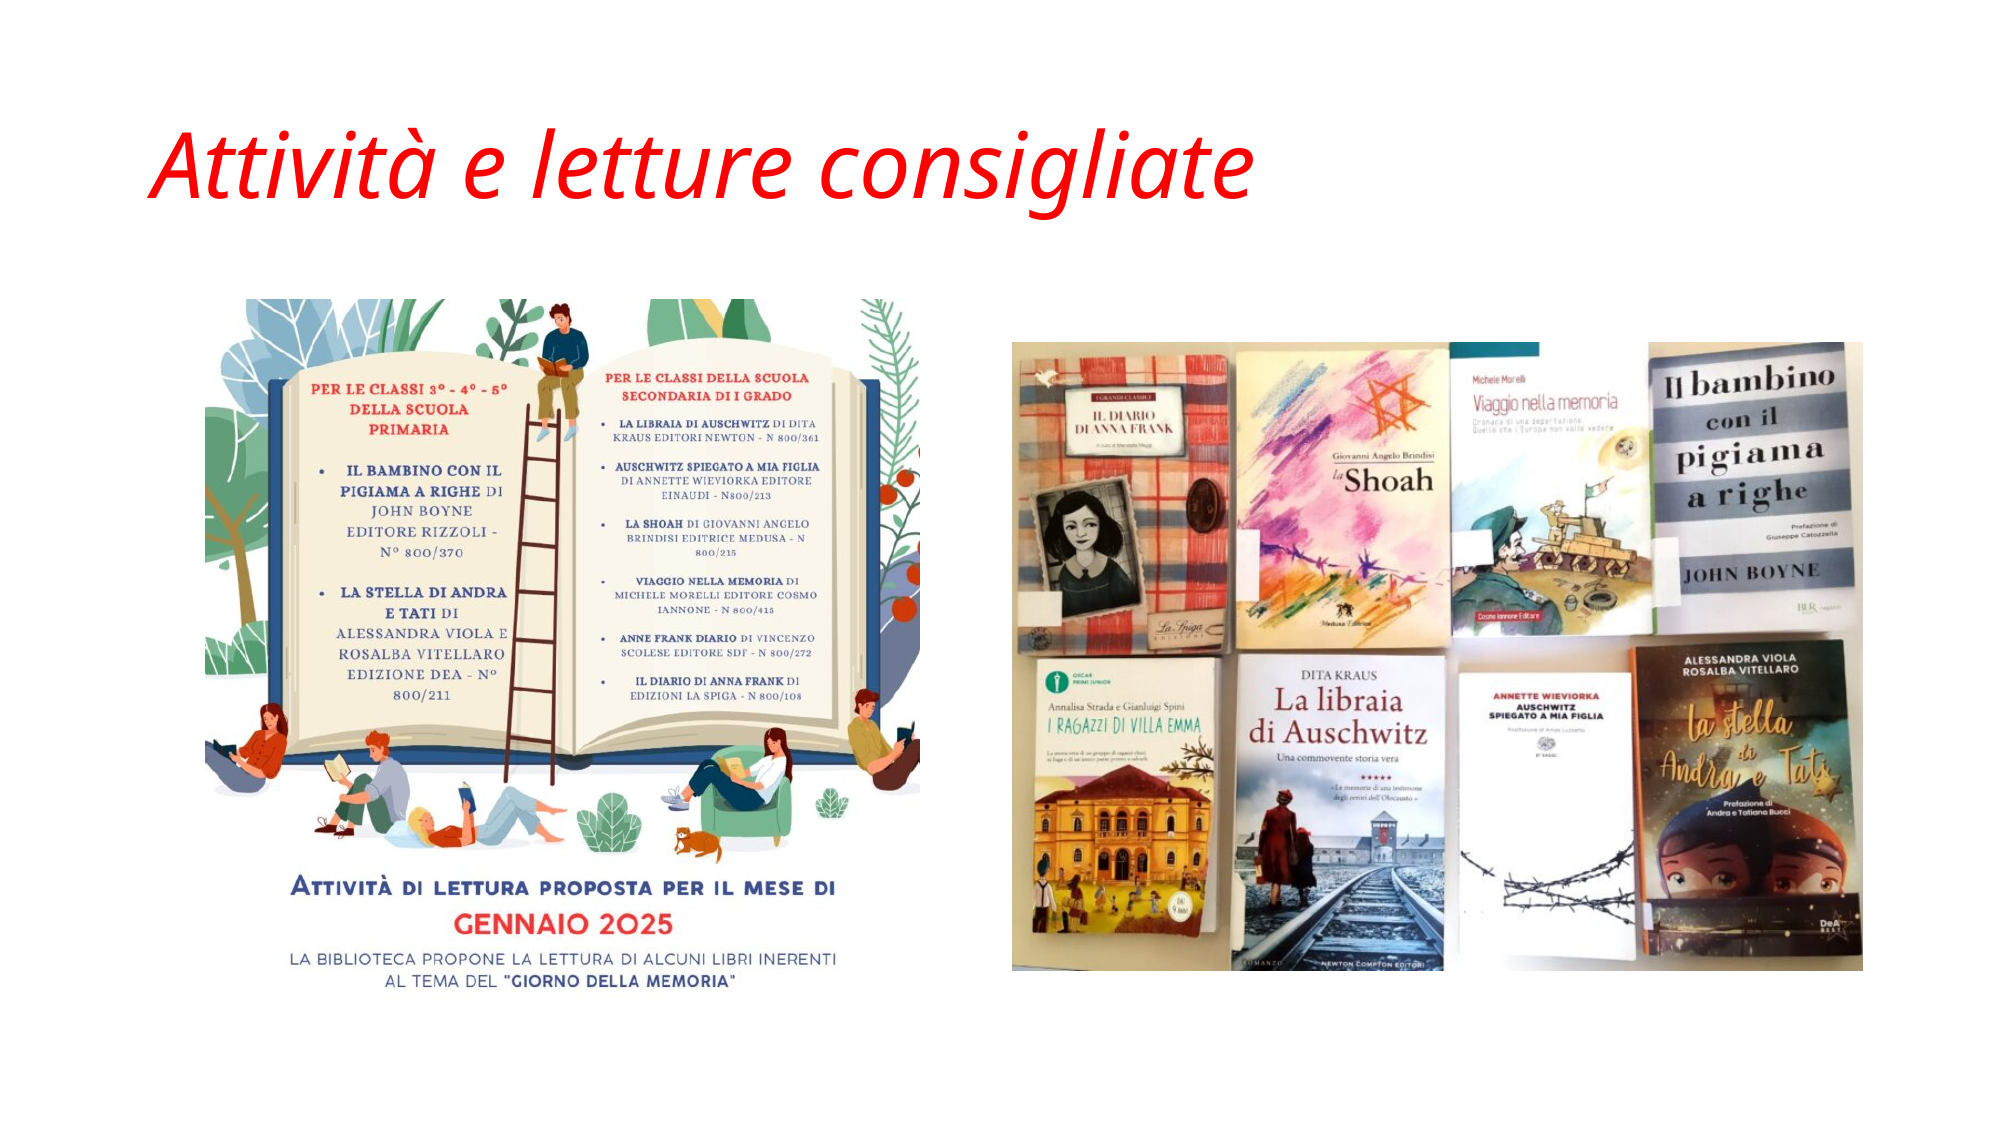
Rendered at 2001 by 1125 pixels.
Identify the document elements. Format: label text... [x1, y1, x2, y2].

title Attività e letture consigliate [137, 59, 1863, 278]
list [205, 298, 920, 1014]
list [1011, 342, 1863, 971]
